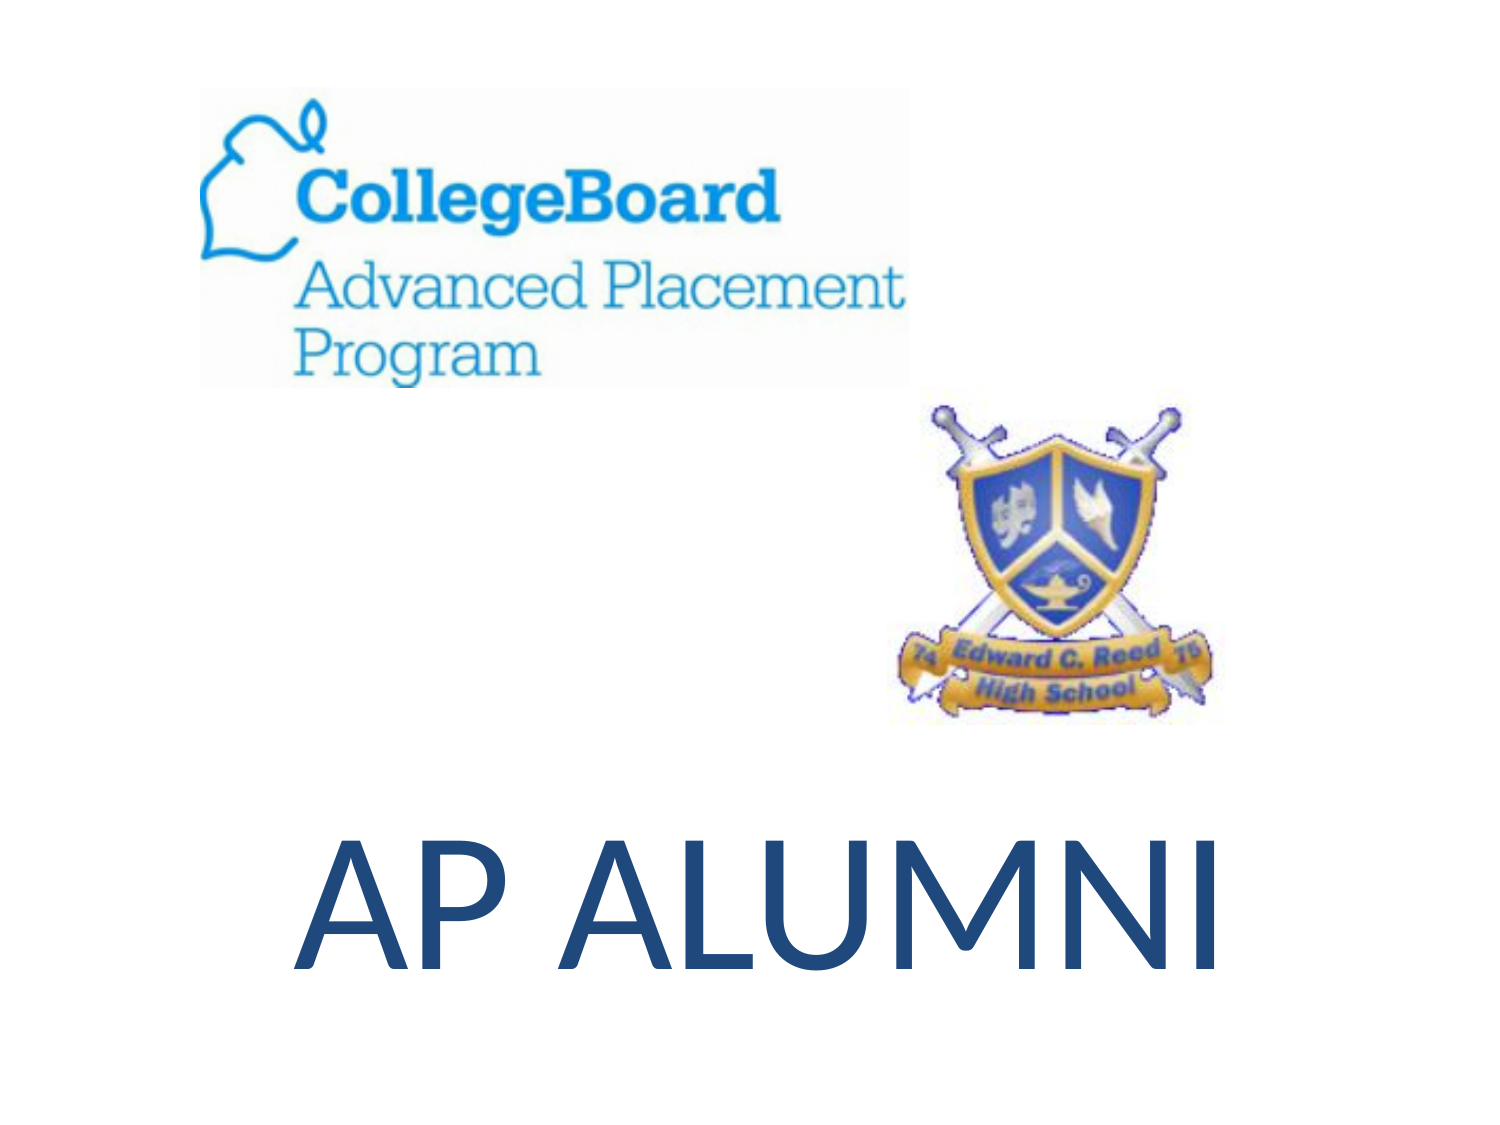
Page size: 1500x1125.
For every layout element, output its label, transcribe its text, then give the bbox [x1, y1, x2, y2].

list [199, 87, 909, 388]
picture [887, 387, 1226, 726]
list AP ALUMNI [162, 762, 1363, 1093]
